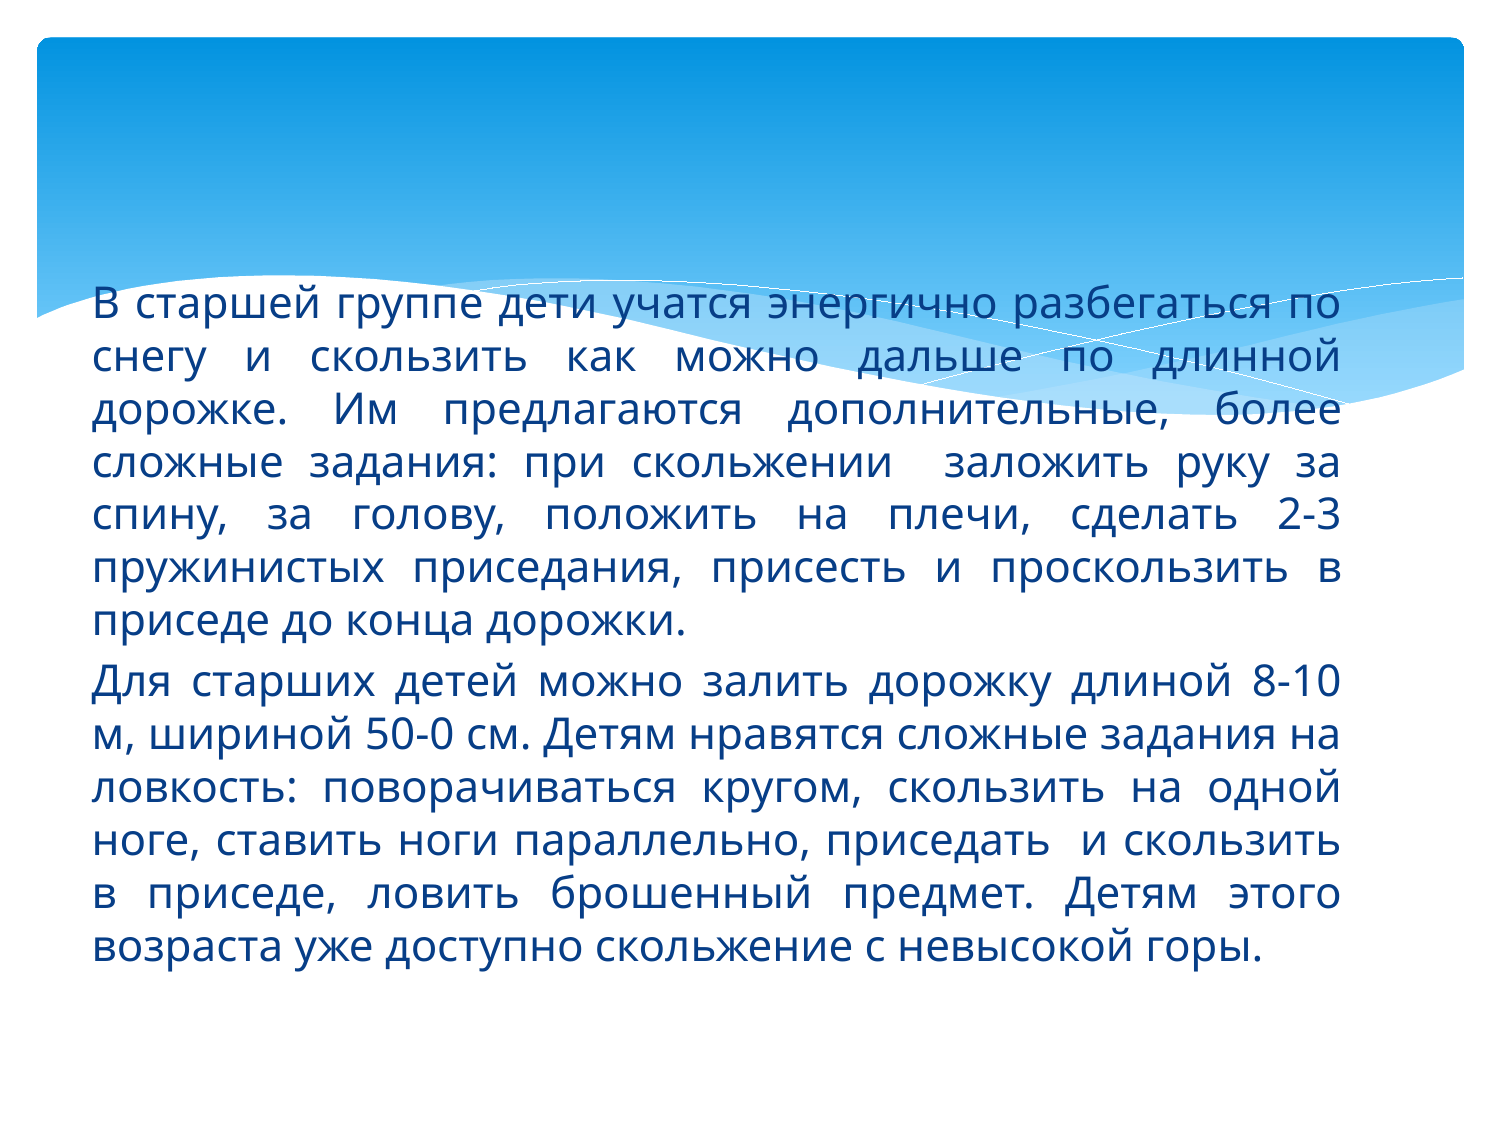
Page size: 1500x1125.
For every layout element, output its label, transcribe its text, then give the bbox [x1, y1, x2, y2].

list В старшей группе дети учатся энергично разбегаться по снегу и скользить как можно дальше по длинной дорожке. Им предлагаются дополнительные, более сложные задания: при скольжении заложить руку за спину, за голову, положить на плечи, сделать 2-3 пружинистых приседания, присесть и проскользить в приседе до конца дорожки. Для старших детей можно залить дорожку длиной 8-10 м, шириной 50-0 см. Детям нравятся сложные задания на ловкость: поворачиваться кругом, скользить на одной ноге, ставить ноги параллельно, приседать и скользить в приседе, ловить брошенный предмет. Детям этого возраста уже доступно скольжение с невысокой горы. [76, 267, 1359, 1005]
